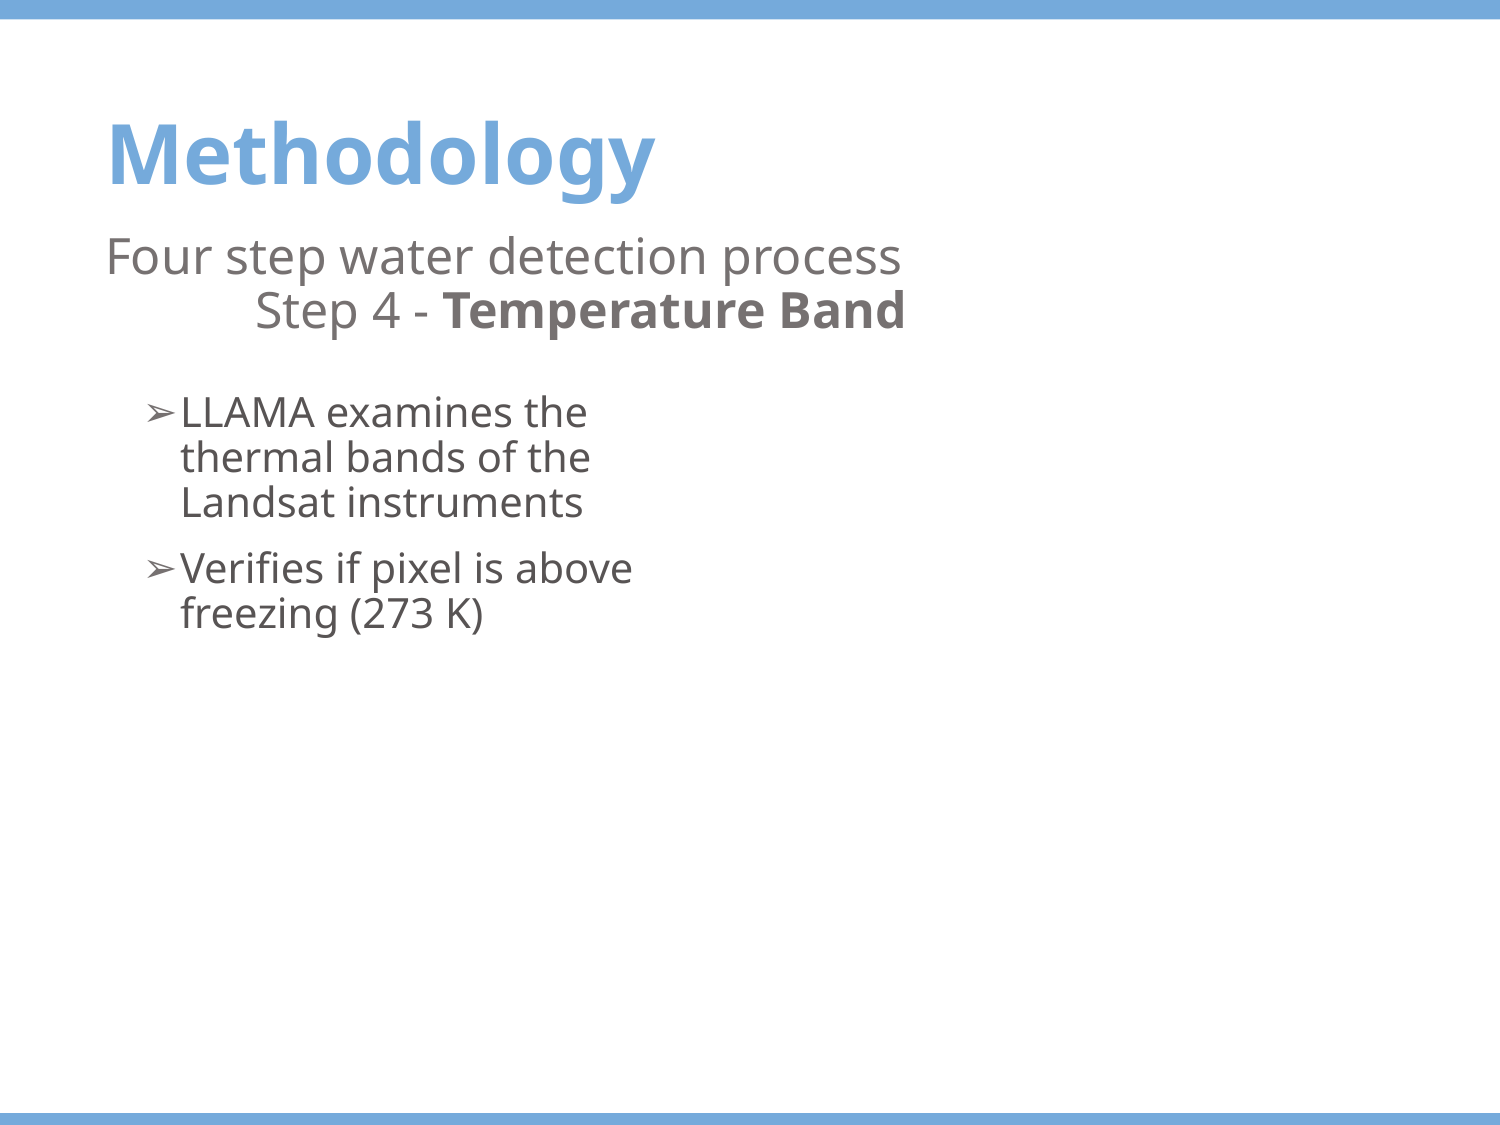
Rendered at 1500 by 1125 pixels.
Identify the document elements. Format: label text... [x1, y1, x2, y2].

list Methodology [90, 104, 675, 216]
list Four step water detection process Step 4 - Temperature Band [90, 216, 988, 405]
list LLAMA examines the thermal bands of the Landsat instruments Verifies if pixel is above freezing (273 K) [90, 405, 680, 1113]
